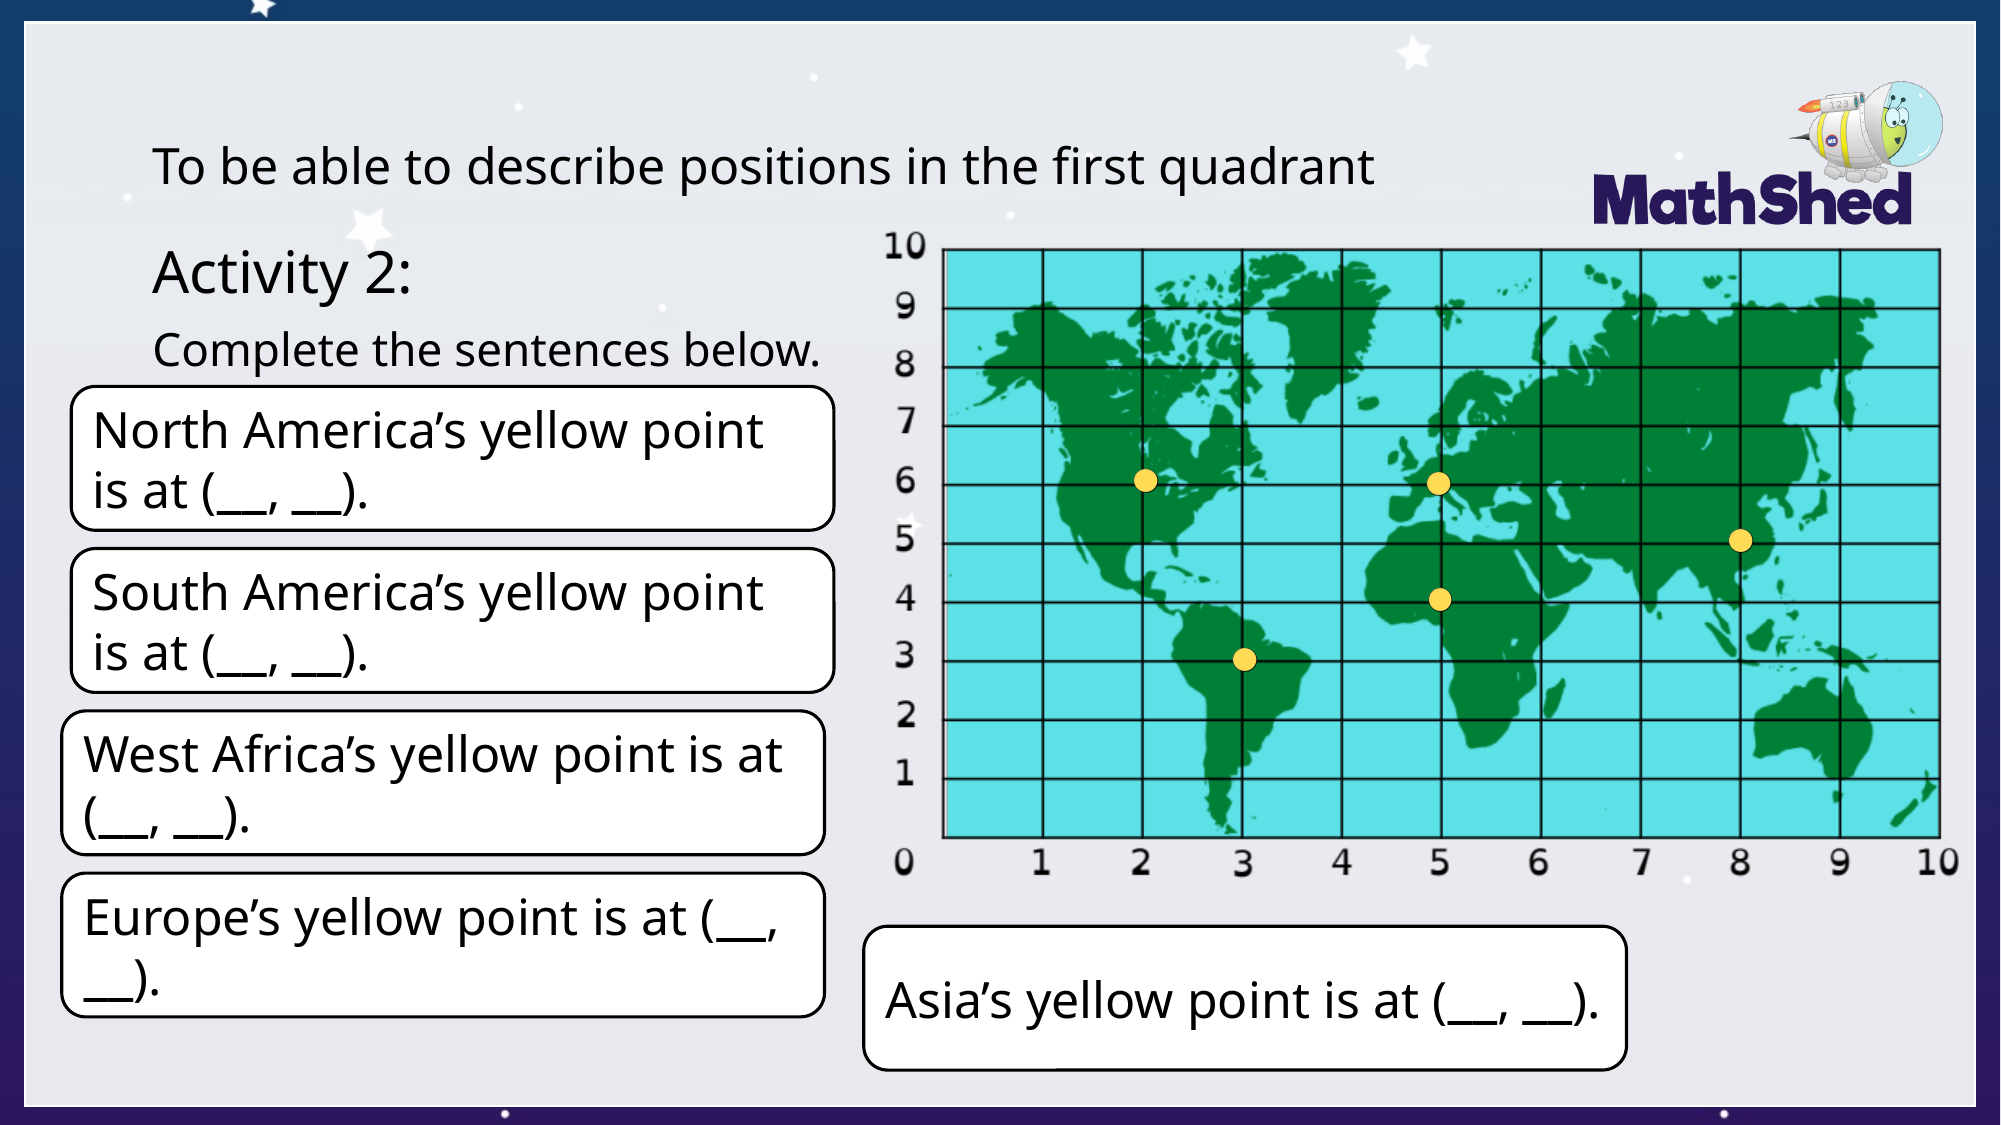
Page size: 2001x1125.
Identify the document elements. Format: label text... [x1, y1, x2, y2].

text_box Europe’s yellow point is at (__, __). [60, 872, 826, 1018]
text_box South America’s yellow point is at (__, __). [70, 547, 836, 694]
picture [0, 0, 2001, 1125]
title To be able to describe positions in the first quadrant [137, 59, 1578, 235]
text_box North America’s yellow point is at (__, __). [70, 385, 836, 532]
text_box West Africa’s yellow point is at (__, __). [60, 709, 826, 856]
list Activity 2: Complete the sentences below. [137, 235, 1945, 950]
text_box Asia’s yellow point is at (__, __). [862, 925, 1628, 1072]
